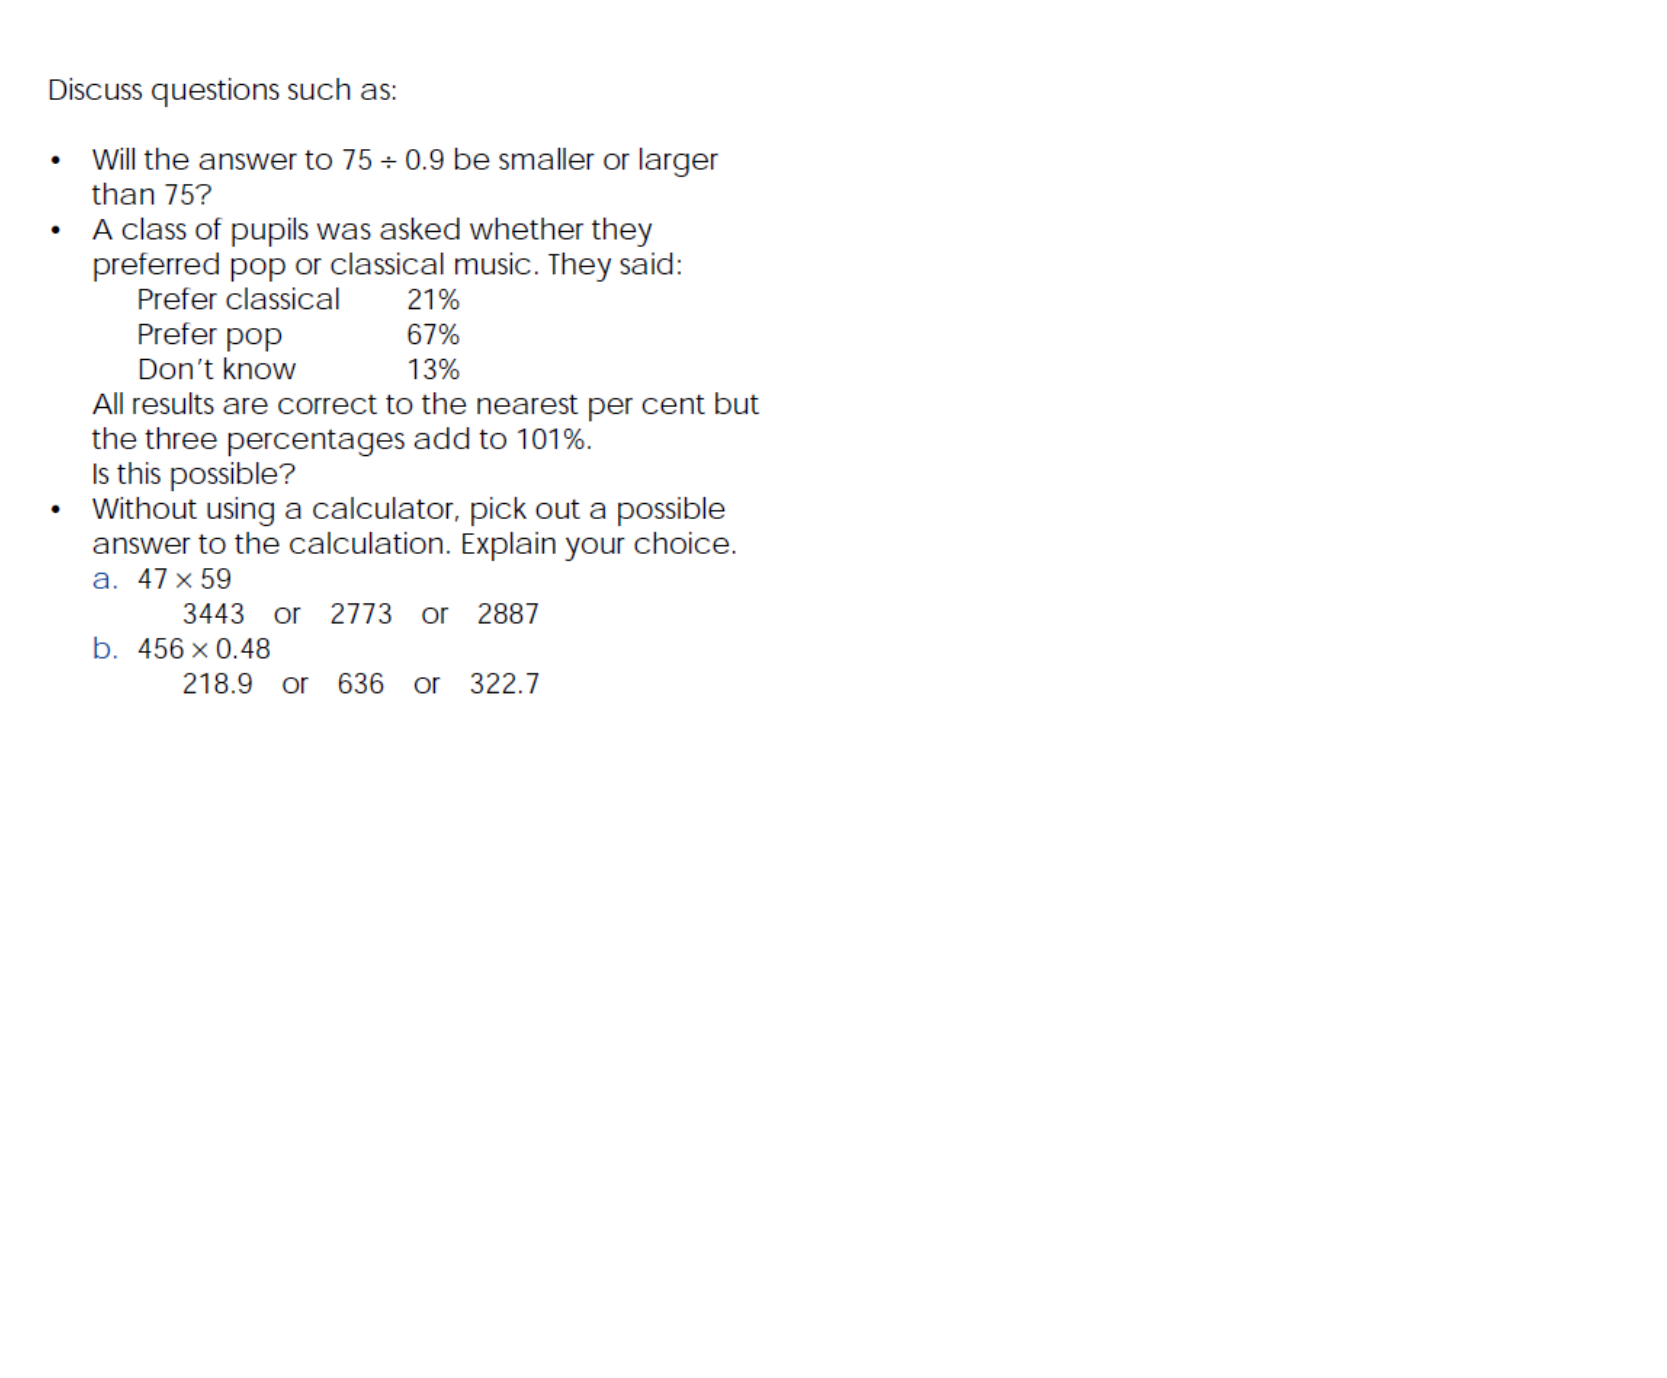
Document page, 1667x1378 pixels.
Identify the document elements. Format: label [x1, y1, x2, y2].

picture [32, 68, 785, 730]
